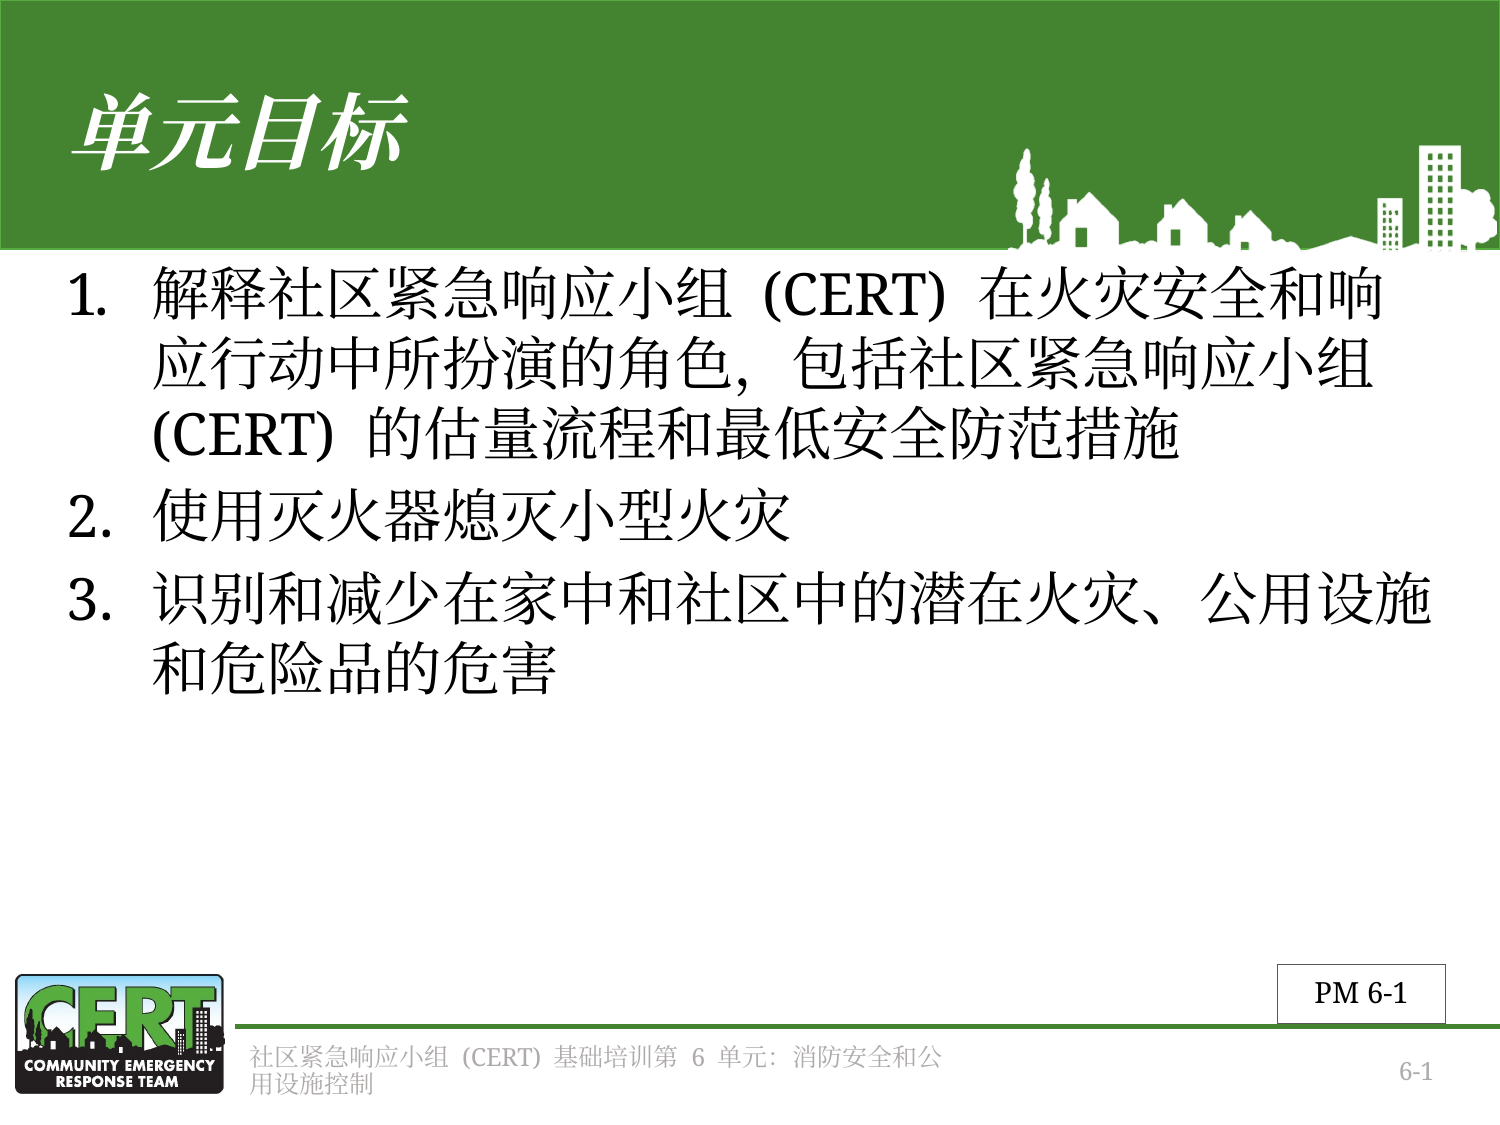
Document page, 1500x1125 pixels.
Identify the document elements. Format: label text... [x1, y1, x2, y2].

list 社区紧急响应小组 (CERT) 基础培训第 6 单元：消防安全和公用设施控制 [234, 1047, 963, 1098]
title 单元目标 [51, 52, 1005, 220]
list PM 6-1 [1277, 964, 1446, 1024]
picture [1005, 138, 1500, 252]
list 解释社区紧急响应小组 (CERT) 在火灾安全和响应行动中所扮演的角色，包括社区紧急响应小组 (CERT) 的估量流程和最低安全防范措施 使用灭火器熄灭小型火灾 识别和减少在家中和社区中的潜在火灾、公用设施和危险品的危害 [51, 249, 1451, 1034]
list 6-1 [1153, 1047, 1450, 1098]
picture [14, 973, 225, 1094]
